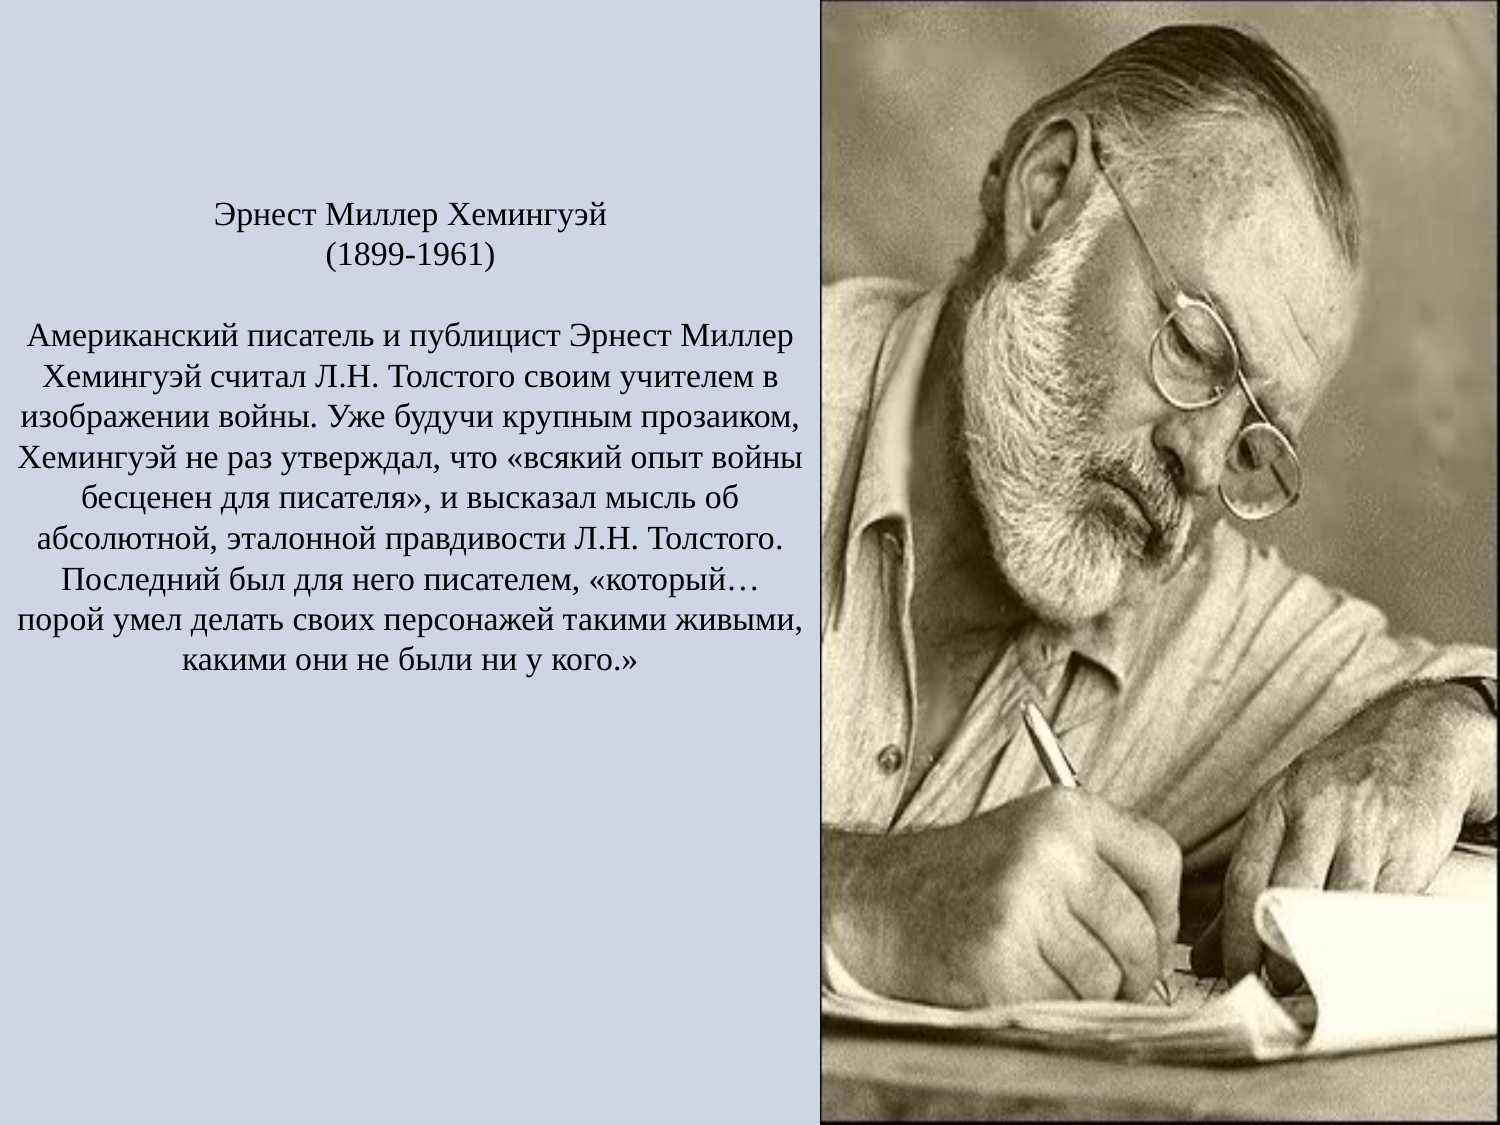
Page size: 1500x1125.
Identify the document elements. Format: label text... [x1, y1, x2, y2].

title Эрнест Миллер Хемингуэй (1899-1961) Американский писатель и публицист Эрнест Миллер Хемингуэй считал Л.Н. Толстого своим учителем в изображении войны. Уже будучи крупным прозаиком, Хемингуэй не раз утверждал, что «всякий опыт войны бесценен для писателя», и высказал мысль об абсолютной, эталонной правдивости Л.Н. Толстого. Последний был для него писателем, «который… порой умел делать своих персонажей такими живыми, какими они не были ни у кого.» [0, 0, 818, 1125]
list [820, 0, 1500, 1125]
